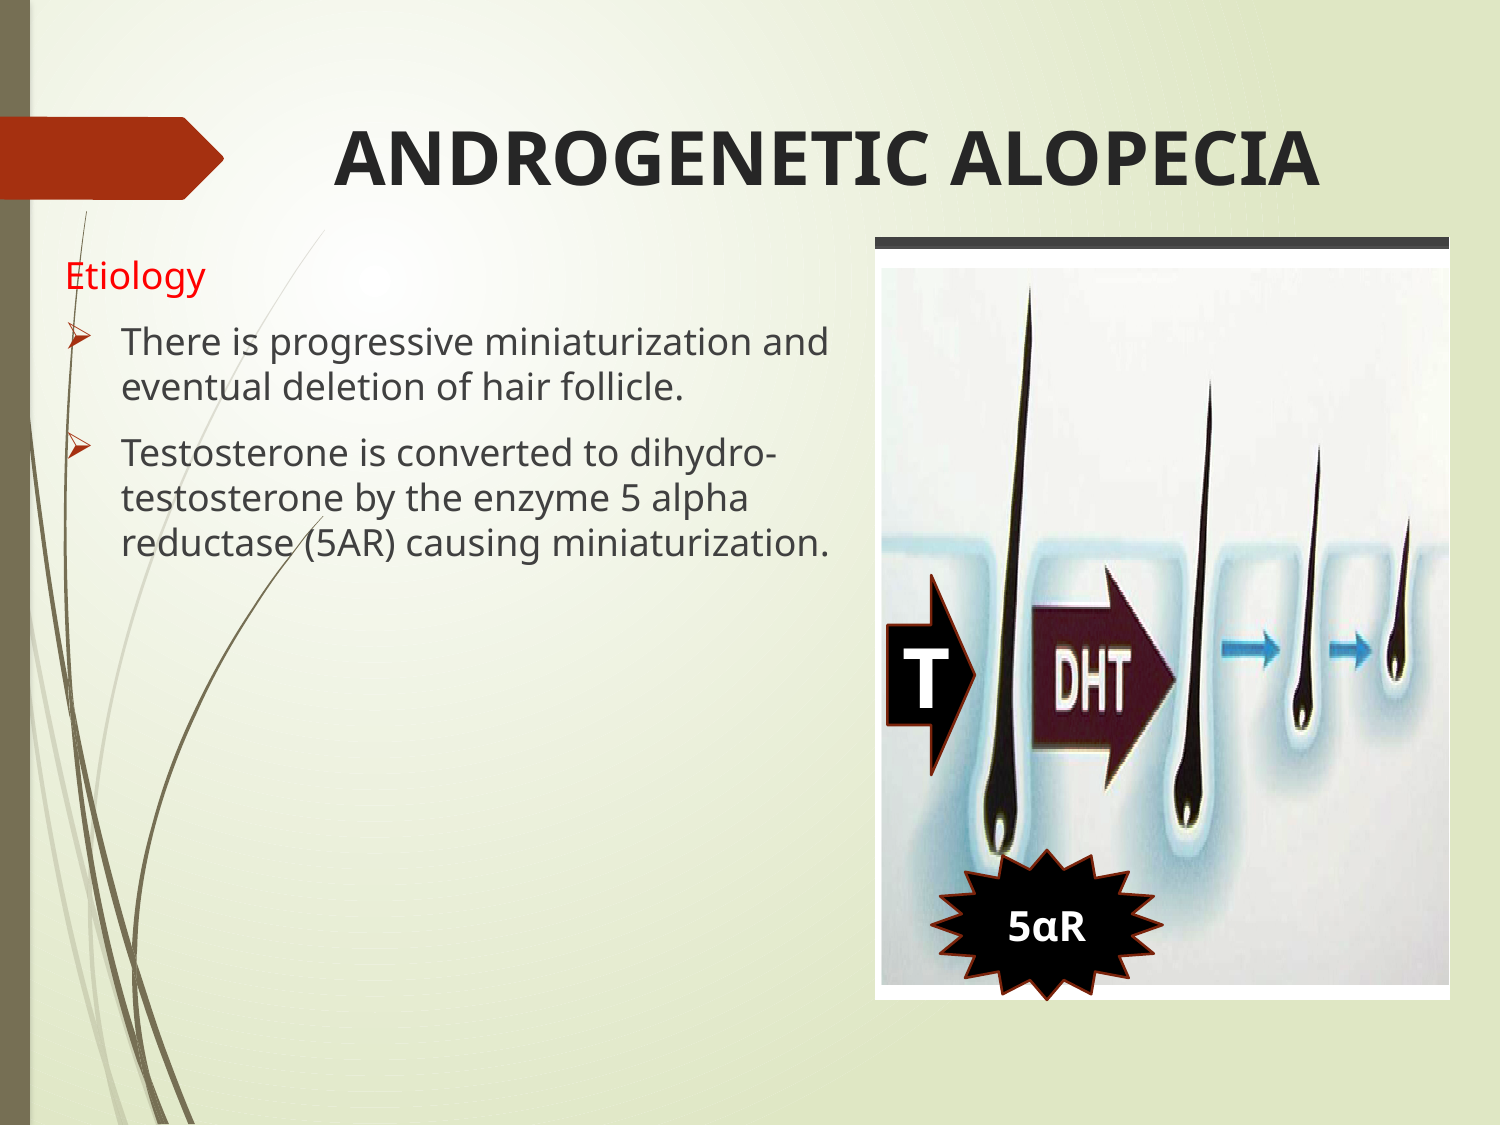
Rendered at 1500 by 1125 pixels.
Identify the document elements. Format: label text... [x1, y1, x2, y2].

picture [875, 237, 1451, 1001]
list Etiology There is progressive miniaturization and eventual deletion of hair follicle. Testosterone is converted to dihydro-testosterone by the enzyme 5 alpha reductase (5AR) causing miniaturization. [49, 244, 876, 1013]
title ANDROGENETIC ALOPECIA [319, 102, 1400, 244]
